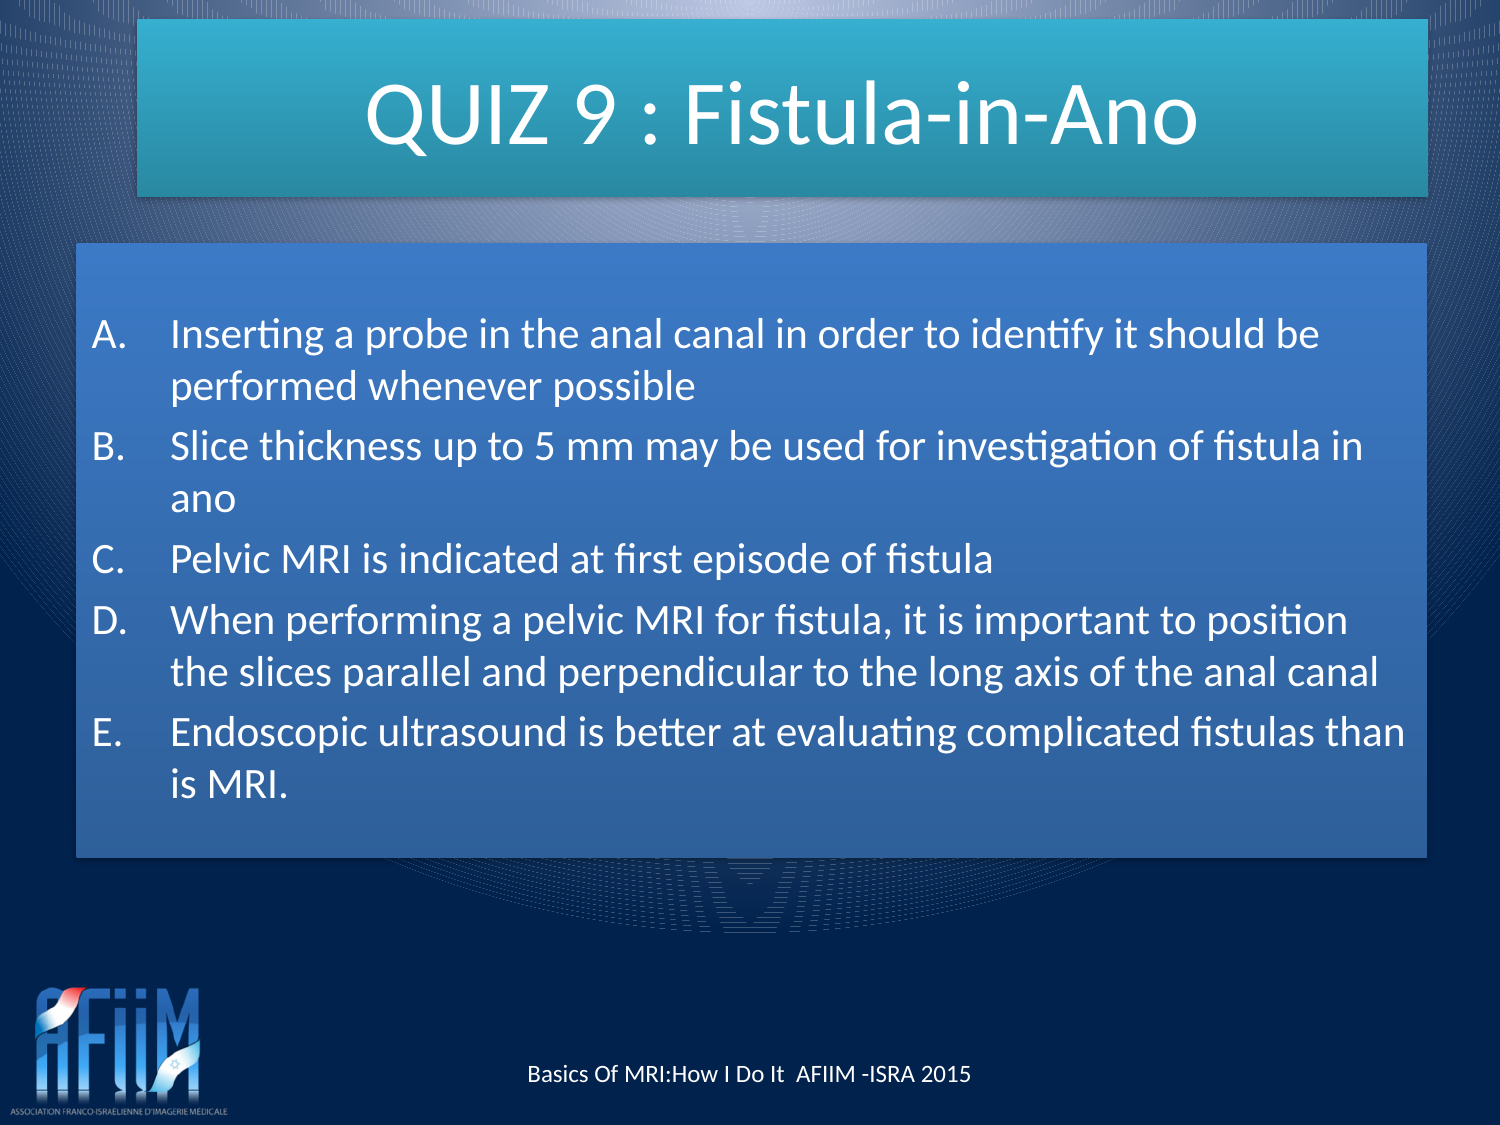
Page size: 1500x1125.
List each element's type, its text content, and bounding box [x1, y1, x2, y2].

footer Basics Of MRI:How I Do It AFIIM -ISRA 2015 [512, 1042, 988, 1103]
picture [0, 974, 237, 1125]
text_box QUIZ 9 : Fistula-in-Ano [137, 19, 1429, 197]
list Inserting a probe in the anal canal in order to identify it should be performed whenever possible Slice thickness up to 5 mm may be used for investigation of fistula in ano Pelvic MRI is indicated at first episode of fistula When performing a pelvic MRI for fistula, it is important to position the slices parallel and perpendicular to the long axis of the anal canal Endoscopic ultrasound is better at evaluating complicated fistulas than is MRI. [76, 243, 1427, 858]
